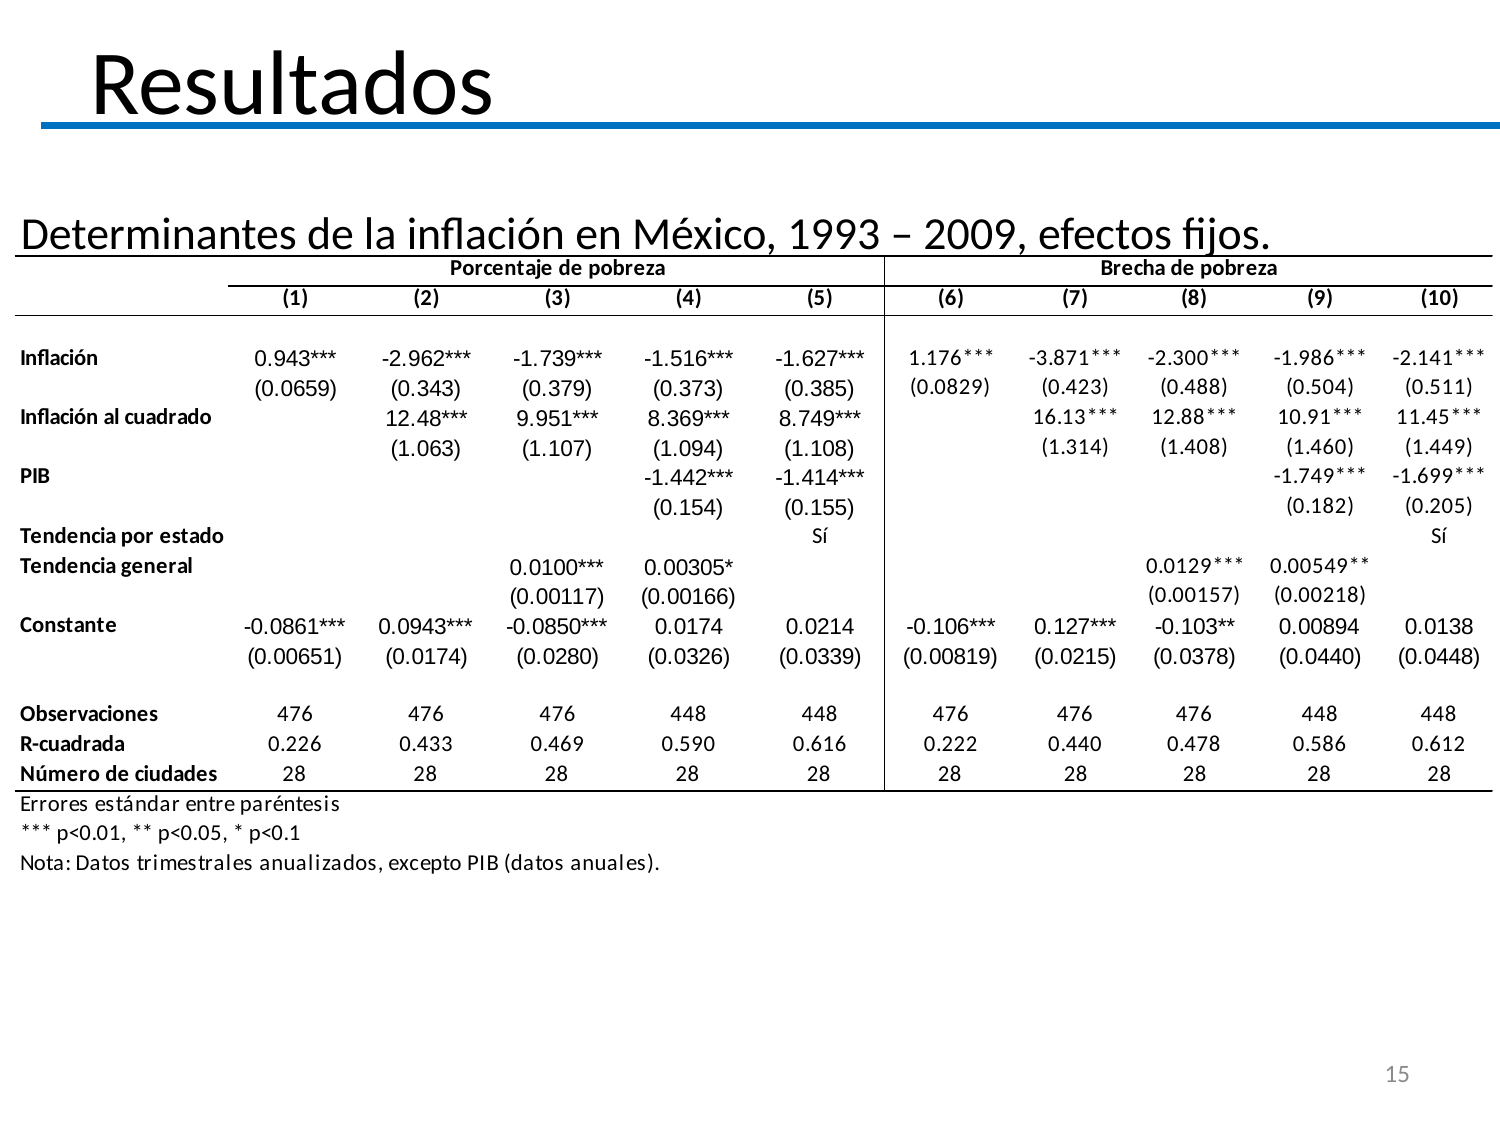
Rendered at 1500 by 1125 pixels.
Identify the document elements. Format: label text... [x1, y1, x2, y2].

title Resultados [75, 0, 1425, 172]
picture [14, 255, 1495, 882]
slide_number 15 [1074, 1042, 1425, 1103]
text_box Determinantes de la inflación en México, 1993 – 2009, efectos fijos. [5, 137, 1356, 325]
